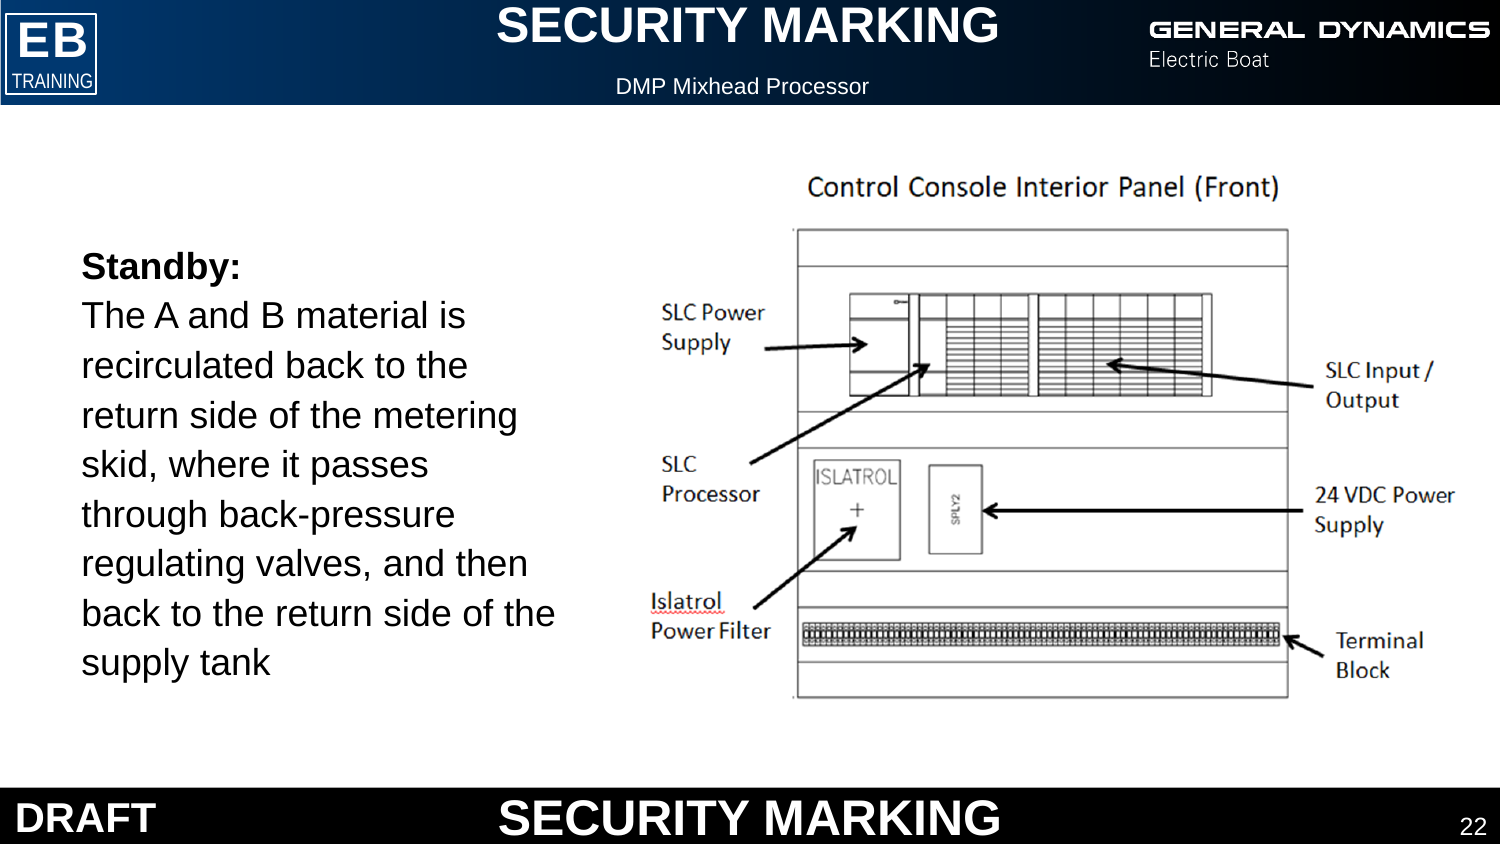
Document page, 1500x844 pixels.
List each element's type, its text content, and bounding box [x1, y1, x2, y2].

list DMP Mixhead Processor [0, 60, 1500, 100]
text_box Standby: The A and B material is recirculated back to the return side of the metering skid, where it passes through back-pressure regulating valves, and then back to the return side of the supply tank [66, 230, 575, 691]
picture [622, 153, 1467, 722]
picture [1134, 12, 1500, 60]
slide_number 22 [1412, 805, 1488, 844]
